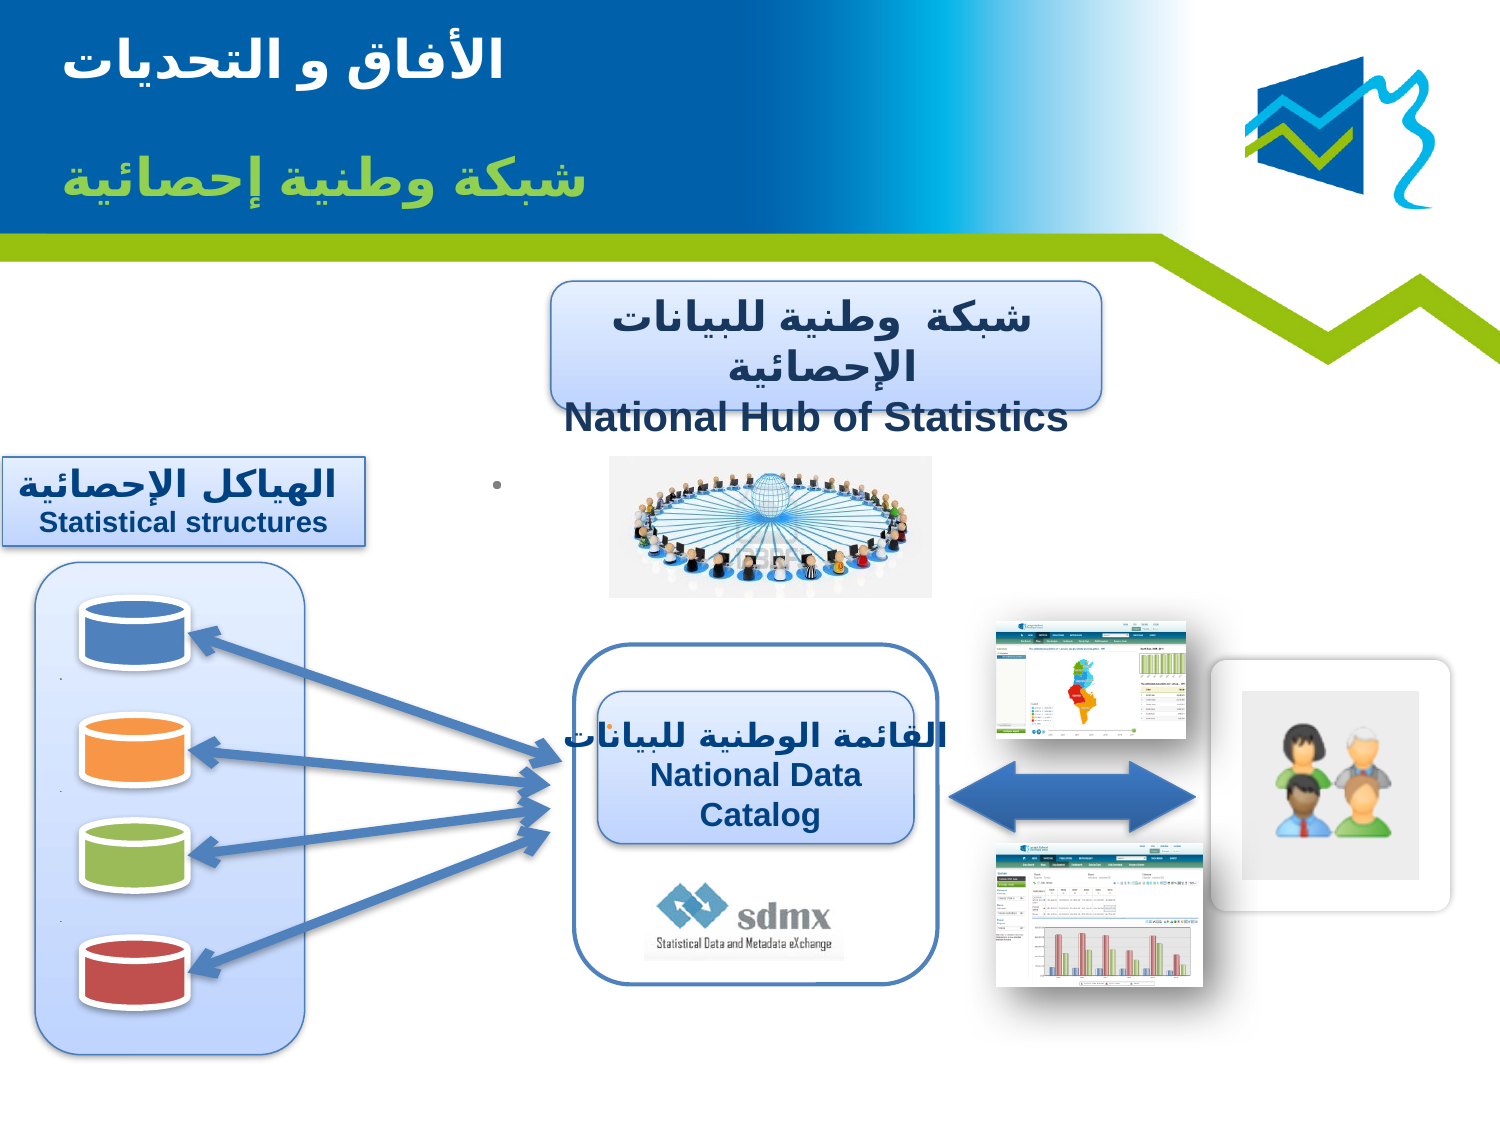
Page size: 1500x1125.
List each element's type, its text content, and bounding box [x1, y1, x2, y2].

text_box الهياكل الإحصائية Statistical structures [2, 456, 366, 547]
text_box [549, 293, 1103, 411]
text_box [187, 808, 551, 831]
text_box [78, 711, 182, 789]
text_box [948, 761, 1197, 833]
text_box [34, 561, 306, 1056]
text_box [187, 749, 551, 786]
picture [0, 0, 1500, 1125]
text_box الأفاق و التحديات شبكة وطنية إحصائية [46, 23, 1383, 293]
text_box [78, 934, 191, 1011]
text_box [596, 690, 915, 845]
text_box [78, 594, 191, 672]
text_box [187, 632, 563, 762]
text_box [78, 817, 182, 894]
text_box [572, 642, 940, 987]
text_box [187, 831, 551, 973]
